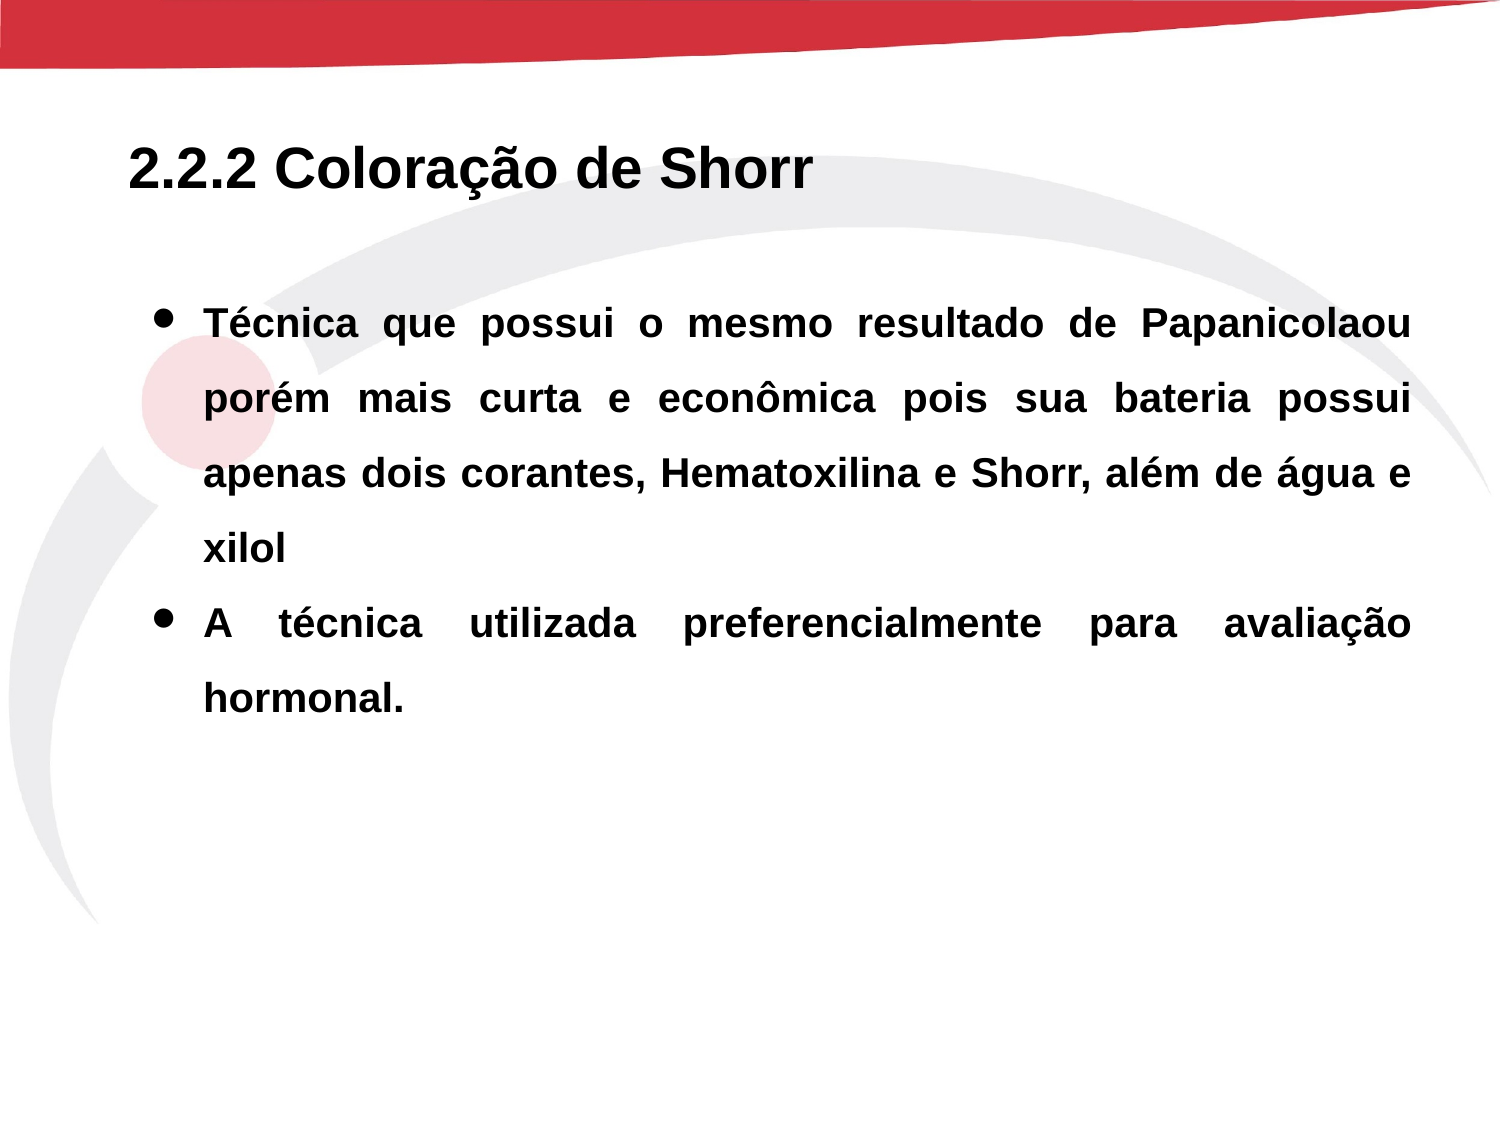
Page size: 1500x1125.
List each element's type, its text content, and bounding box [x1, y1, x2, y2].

picture [0, 0, 1500, 1125]
text_box 2.2.2 Coloração de Shorr Técnica que possui o mesmo resultado de Papanicolaou porém mais curta e econômica pois sua bateria possui apenas dois corantes, Hematoxilina e Shorr, além de água e xilol A técnica utilizada preferencialmente para avaliação hormonal. [113, 115, 1428, 1020]
